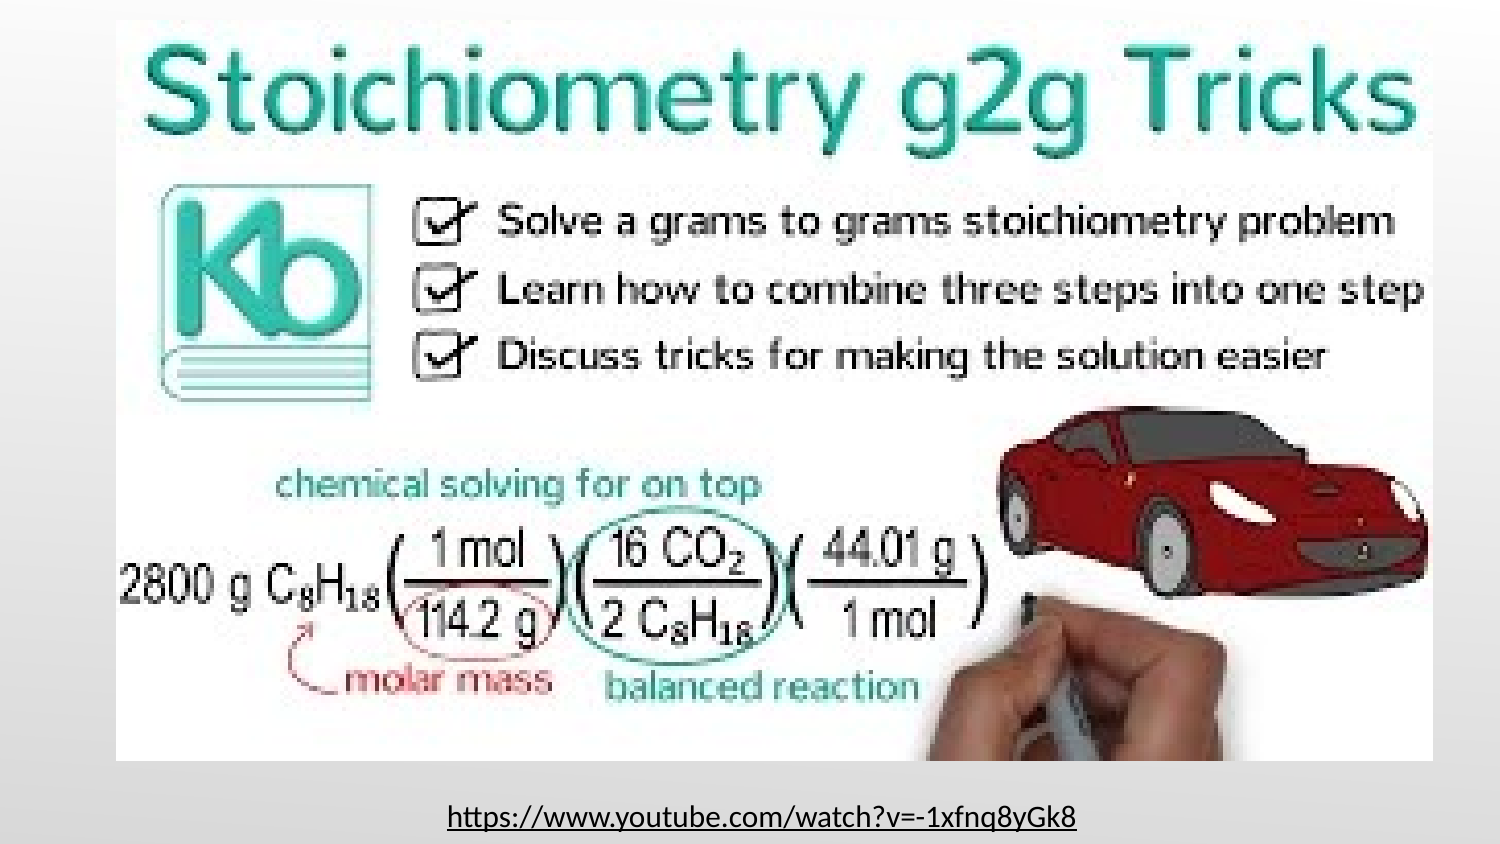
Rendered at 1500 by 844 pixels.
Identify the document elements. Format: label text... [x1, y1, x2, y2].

text_box https://www.youtube.com/watch?v=-1xfnq8yGk8 [173, 780, 1351, 831]
picture [116, 20, 1434, 762]
